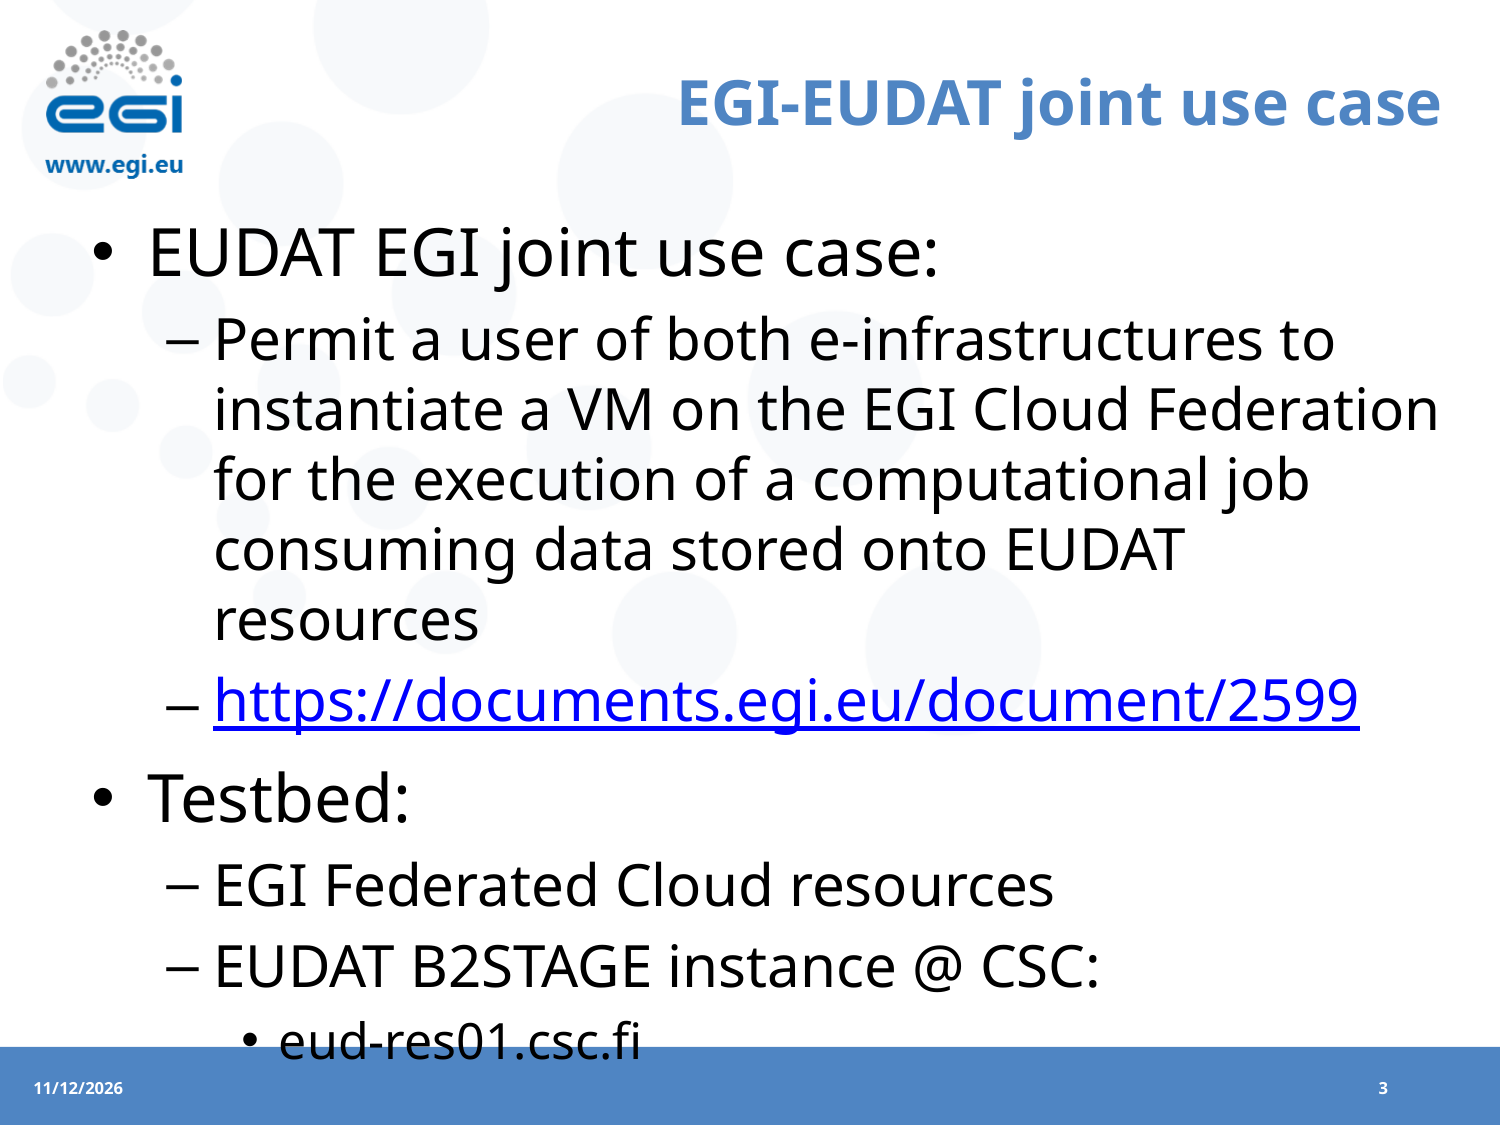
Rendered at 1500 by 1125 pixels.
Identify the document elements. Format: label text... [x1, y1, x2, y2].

text_box EUDAT EGI joint use case: Permit a user of both e-infrastructures to instantiate a VM on the EGI Cloud Federation for the execution of a computational job consuming data stored onto EUDAT resources https://documents.egi.eu/document/2599 Testbed: EGI Federated Cloud resources EUDAT B2STAGE instance @ CSC: eud-res01.csc.fi [76, 202, 1459, 988]
title EGI-EUDAT joint use case [253, 30, 1459, 171]
picture [3, 0, 1076, 772]
